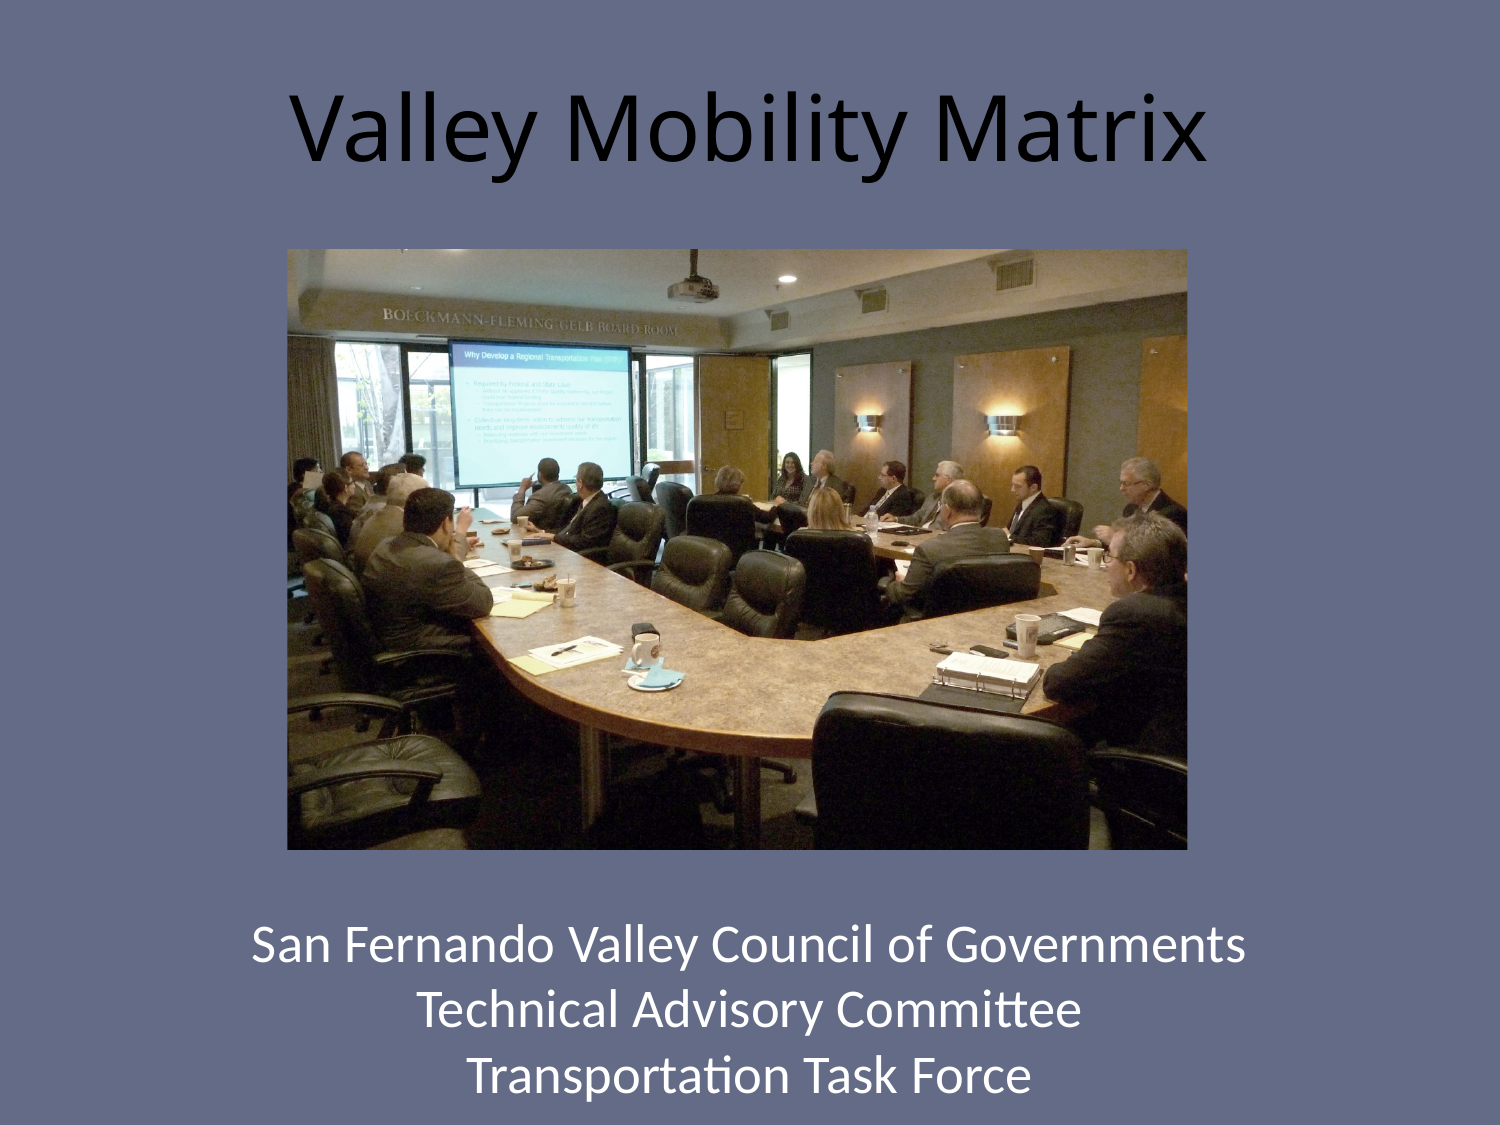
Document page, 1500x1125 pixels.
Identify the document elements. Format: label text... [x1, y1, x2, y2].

title Valley Mobility Matrix [112, 24, 1388, 225]
subtitle San Fernando Valley Council of Governments Technical Advisory Committee Transportation Task Force [50, 900, 1450, 1113]
picture [287, 249, 1188, 851]
